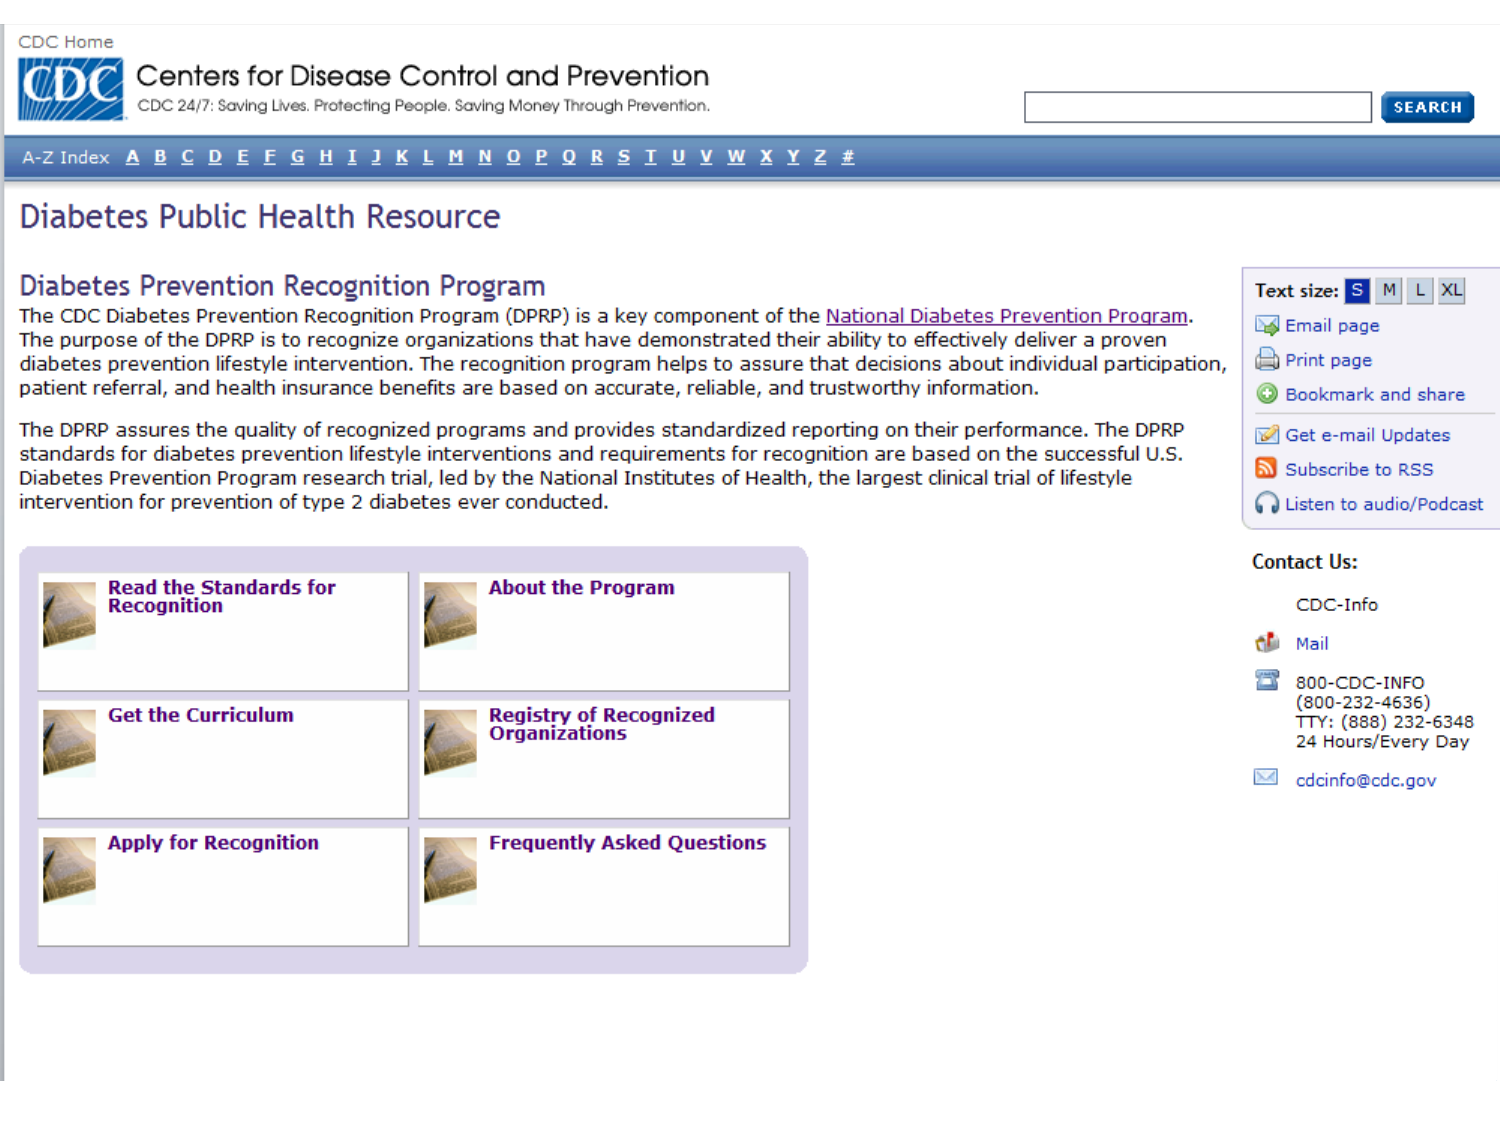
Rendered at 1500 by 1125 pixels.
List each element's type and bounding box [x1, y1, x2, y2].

text_box [0, 24, 1500, 1082]
